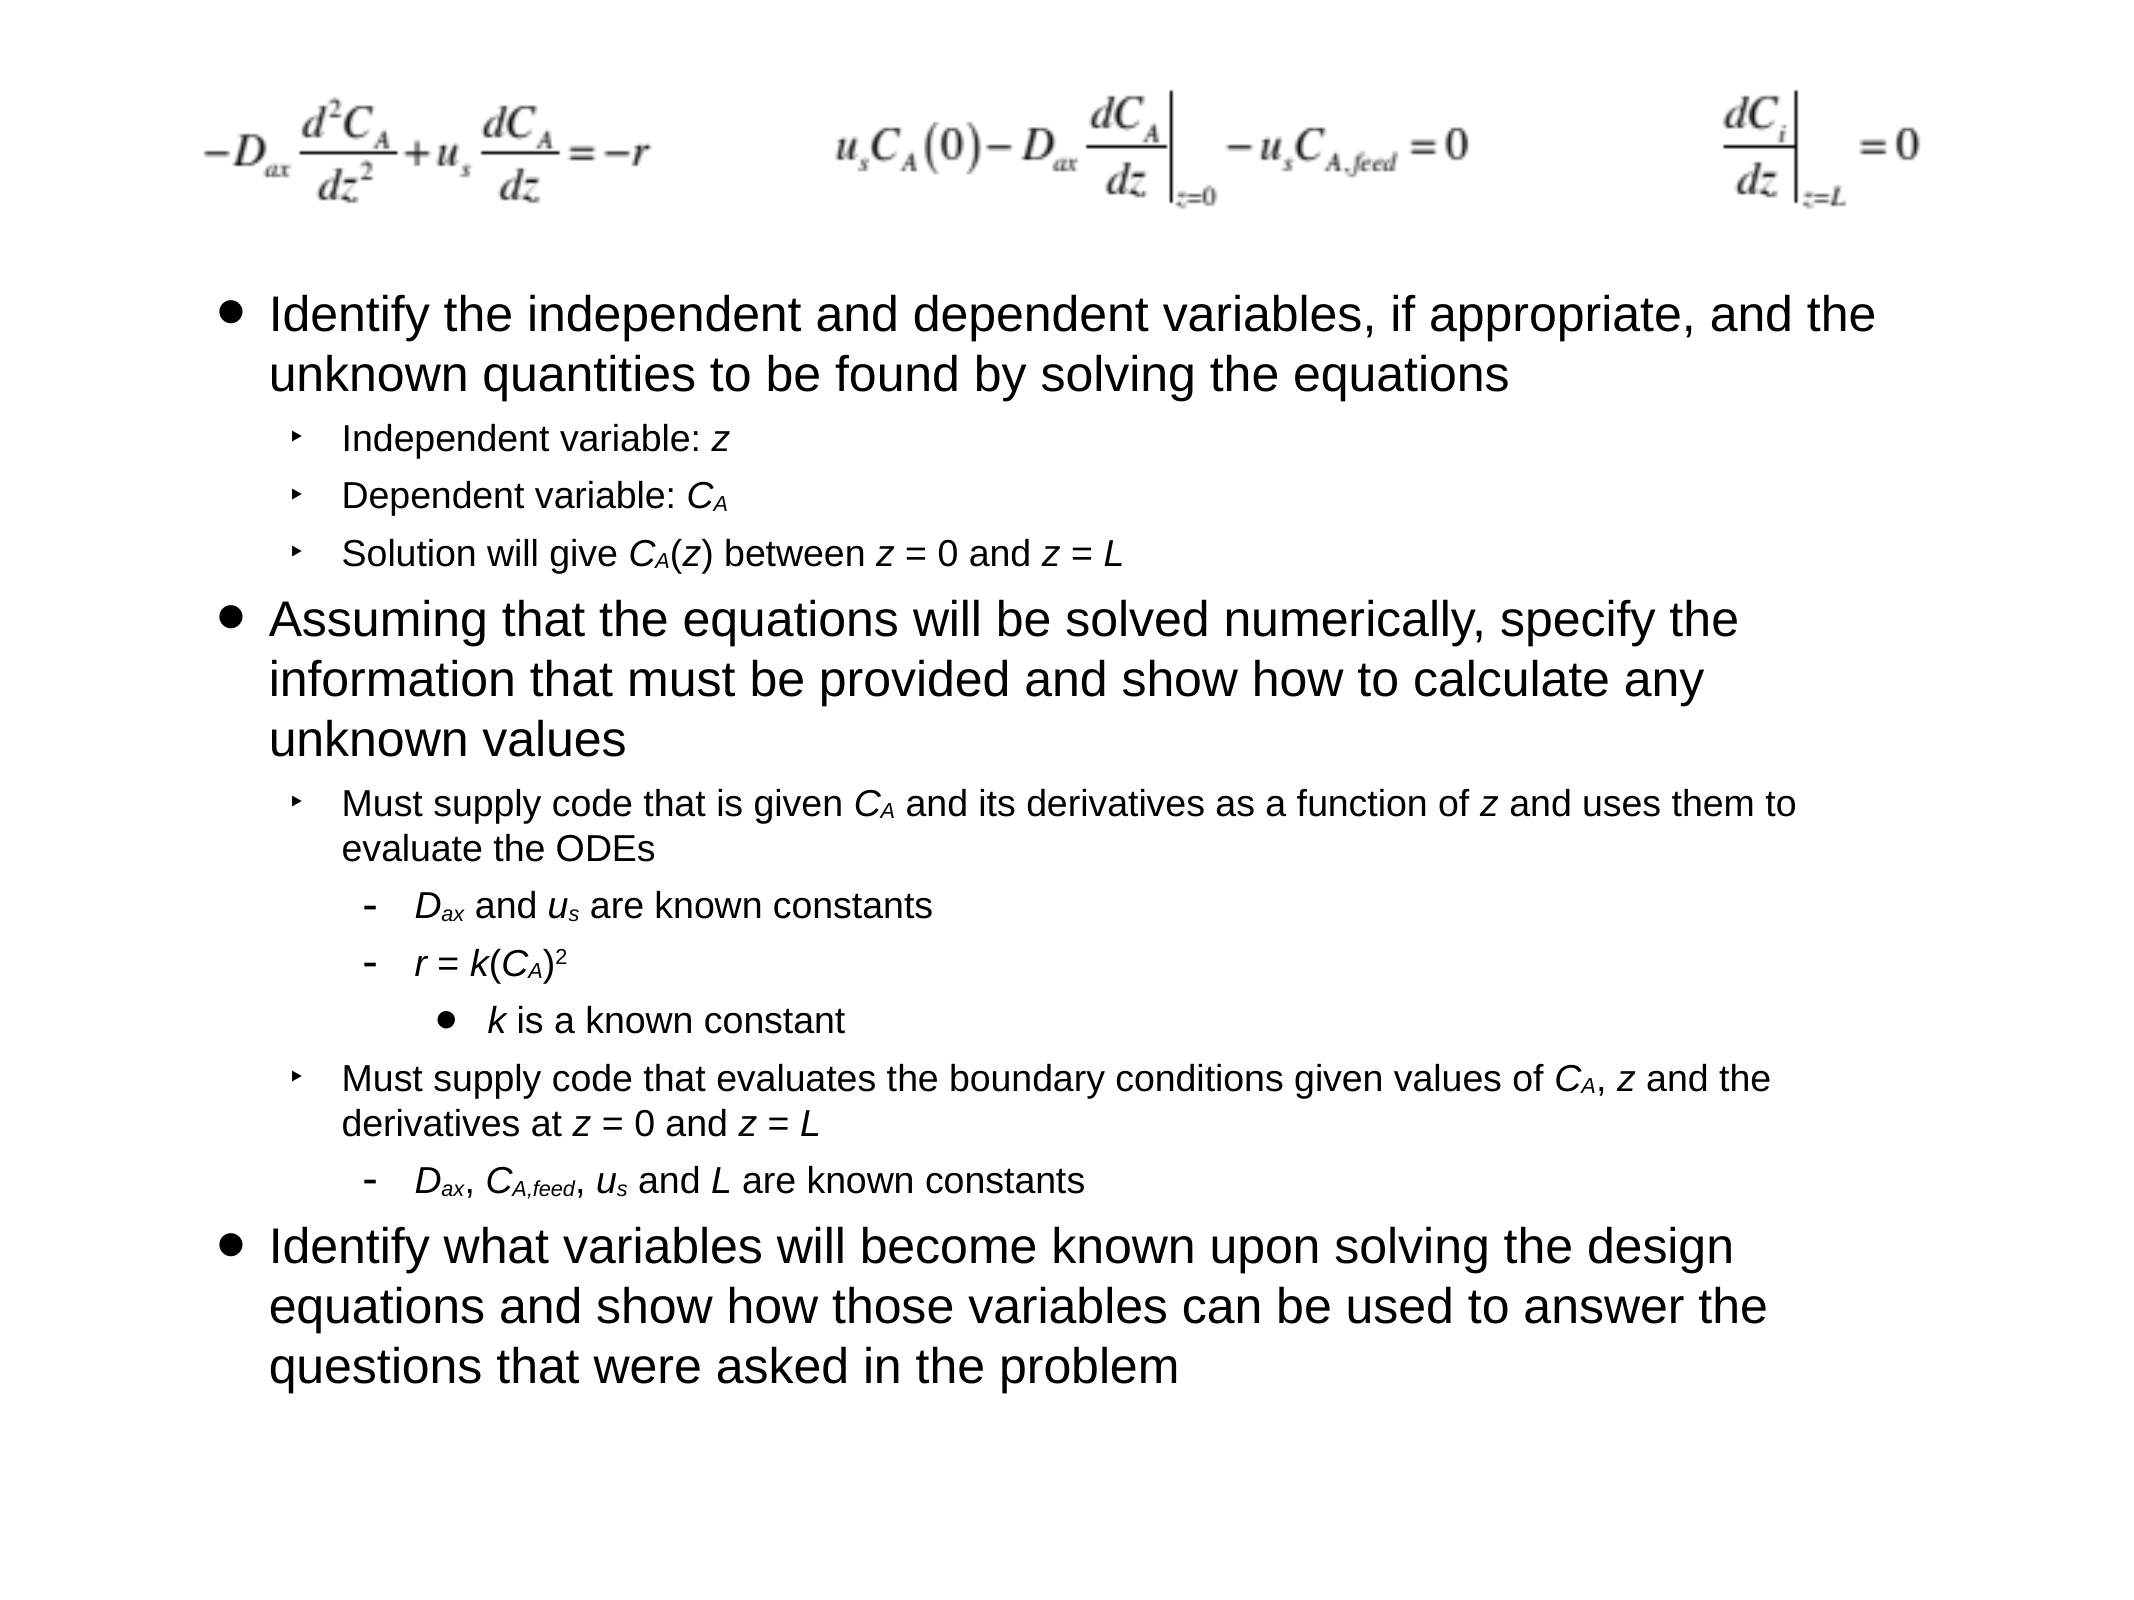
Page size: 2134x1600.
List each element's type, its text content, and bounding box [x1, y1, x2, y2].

picture [830, 83, 1471, 213]
picture [199, 87, 656, 209]
picture [1716, 83, 1924, 213]
list Identify the independent and dependent variables, if appropriate, and the unknown quantities to be found by solving the equations Independent variable: z Dependent variable: CA Solution will give CA(z) between z = 0 and z = L Assuming that the equations will be solved numerically, specify the information that must be provided and show how to calculate any unknown values Must supply code that is given CA and its derivatives as a function of z and uses them to evaluate the ODEs Dax and us are known constants r = k(CA)2 k is a known constant Must supply code that evaluates the boundary conditions given values of CA, z and the derivatives at z = 0 and z = L Dax, CA,feed, us and L are known constants Identify what variables will become known upon solving the design equations and show how those variables can be used to answer the questions that were asked in the problem [208, 272, 1925, 1478]
